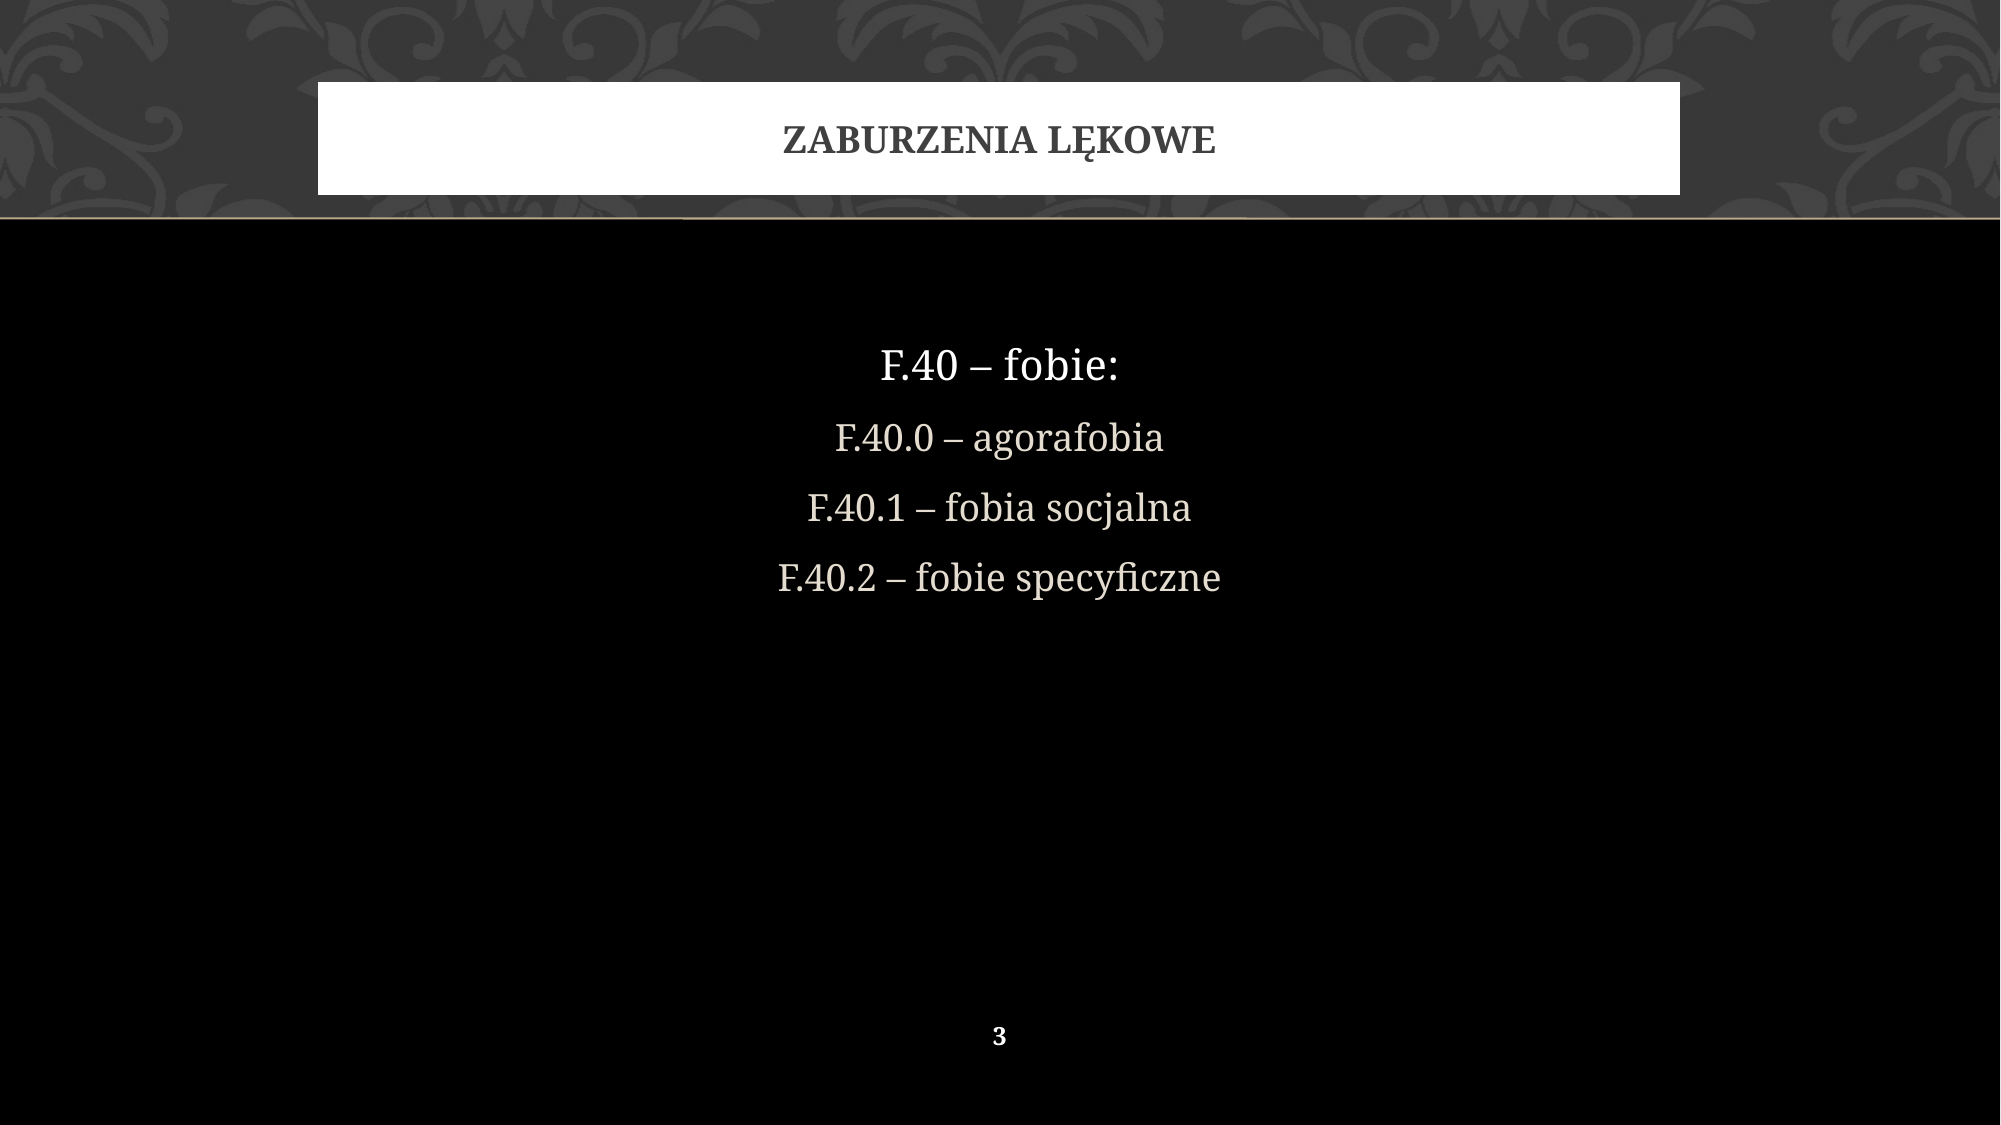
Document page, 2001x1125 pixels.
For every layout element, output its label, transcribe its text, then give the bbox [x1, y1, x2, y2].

slide_number 3 [883, 1012, 1117, 1063]
list F.40 – fobie: F.40.0 – agorafobia F.40.1 – fobia socjalna F.40.2 – fobie specyficzne [99, 331, 1900, 1000]
title Zaburzenia lękowe [318, 82, 1680, 195]
